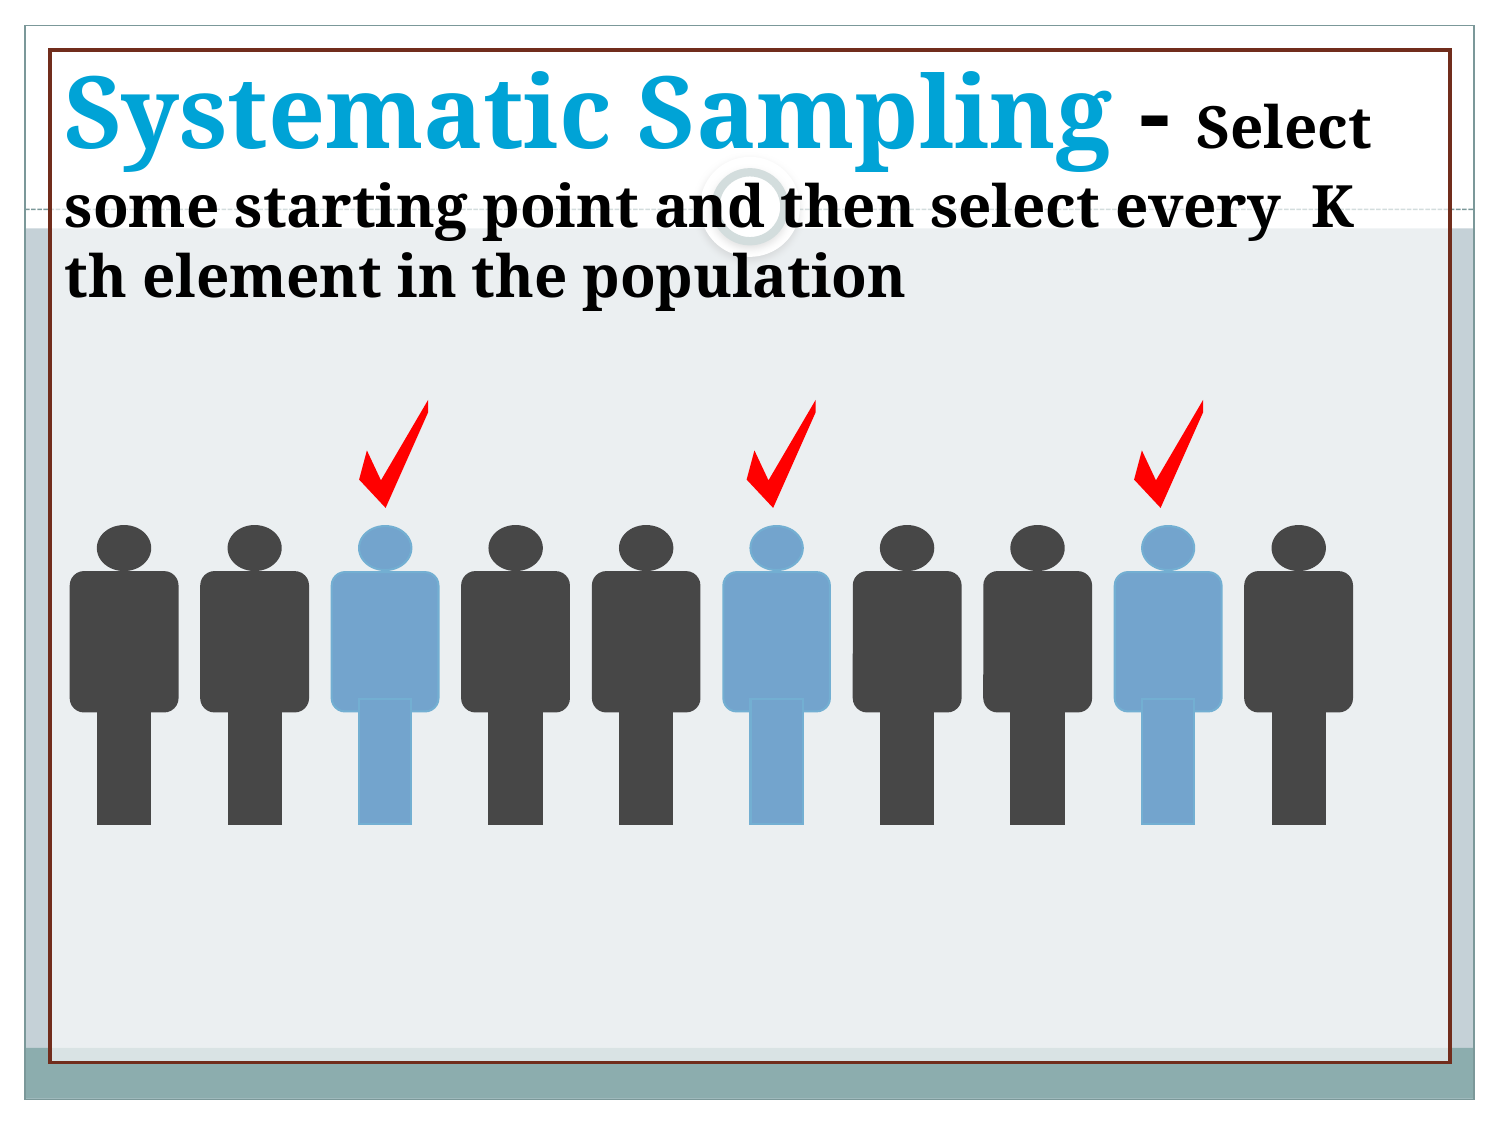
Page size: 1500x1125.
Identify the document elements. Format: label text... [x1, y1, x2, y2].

text_box Systematic Sampling - Select some starting point and then select every K th element in the population [50, 41, 1438, 317]
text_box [70, 399, 1353, 825]
text_box [50, 50, 1450, 1063]
